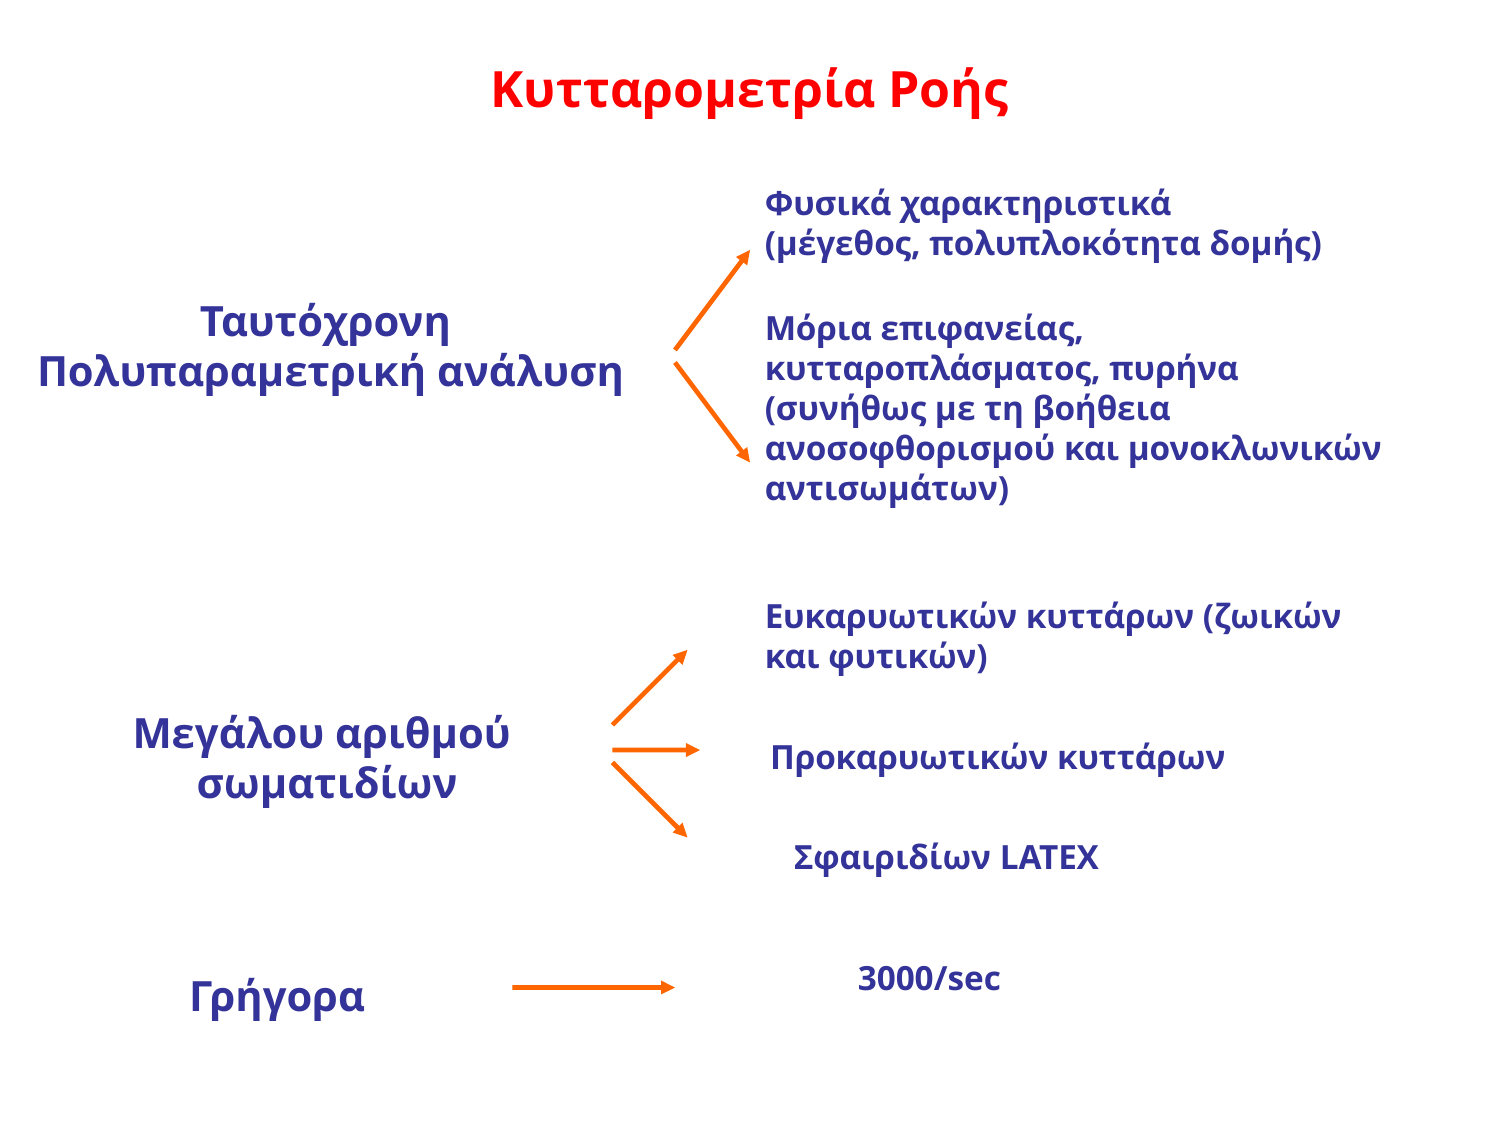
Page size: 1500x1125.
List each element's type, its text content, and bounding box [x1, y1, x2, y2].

text_box 3000/sec [843, 949, 1016, 1005]
text_box Ευκαρυωτικών κυττάρων (ζωικών και φυτικών) [750, 587, 1391, 682]
text_box Σφαιριδίων LATEX [779, 829, 1115, 884]
text_box Μόρια επιφανείας, κυτταροπλάσματος, πυρήνα (συνήθως με τη βοήθεια ανοσοφθορισμού και μονοκλωνικών αντισωμάτων) [749, 299, 1441, 515]
text_box [612, 762, 688, 838]
text_box [674, 249, 751, 351]
text_box Μεγάλου αριθμού σωματιδίων [117, 699, 537, 815]
text_box Ταυτόχρονη Πολυπαραμετρική ανάλυση [22, 287, 640, 403]
text_box [674, 362, 751, 463]
text_box [512, 981, 676, 994]
text_box Φυσικά χαρακτηριστικά (μέγεθος, πολυπλοκότητα δομής) [749, 174, 1441, 270]
text_box [612, 649, 688, 726]
text_box Προκαρυωτικών κυττάρων [755, 729, 1241, 784]
text_box [612, 743, 700, 757]
text_box Γρήγορα [174, 962, 381, 1028]
text_box Κυτταρομετρία Ροής [0, 49, 1500, 125]
